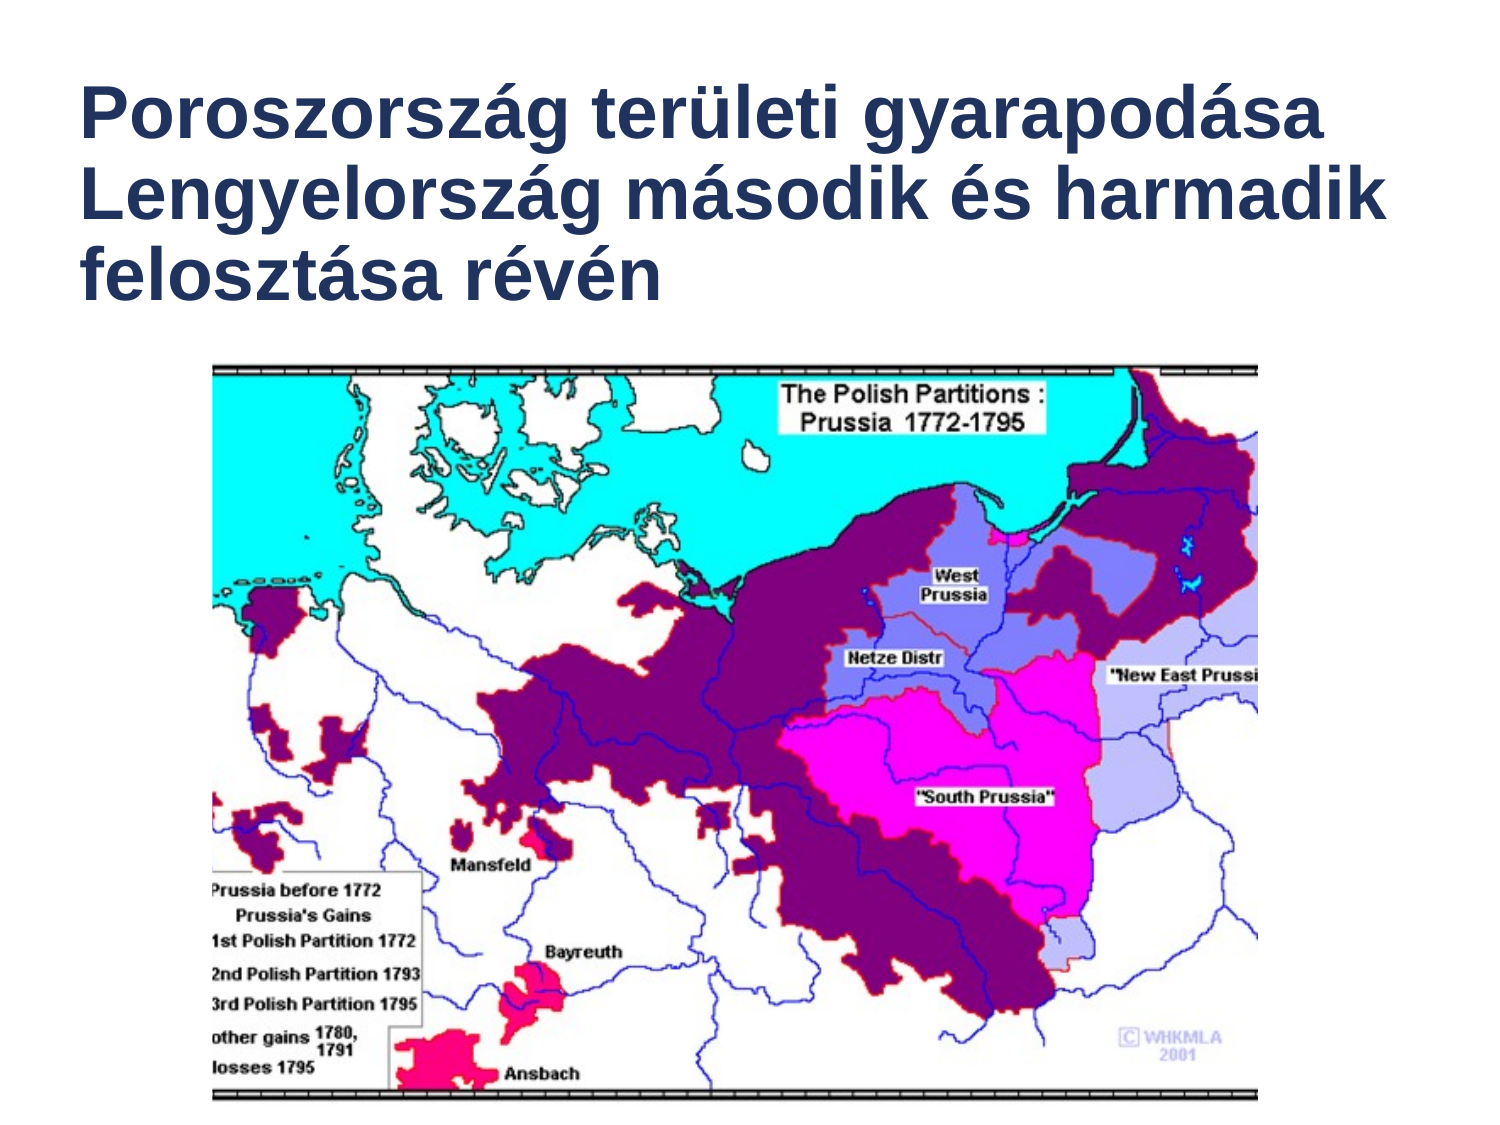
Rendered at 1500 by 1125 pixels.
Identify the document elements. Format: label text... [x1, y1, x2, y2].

picture [212, 359, 1258, 1107]
title Poroszország területi gyarapodása Lengyelország második és harmadik felosztása révén [64, 66, 1436, 315]
